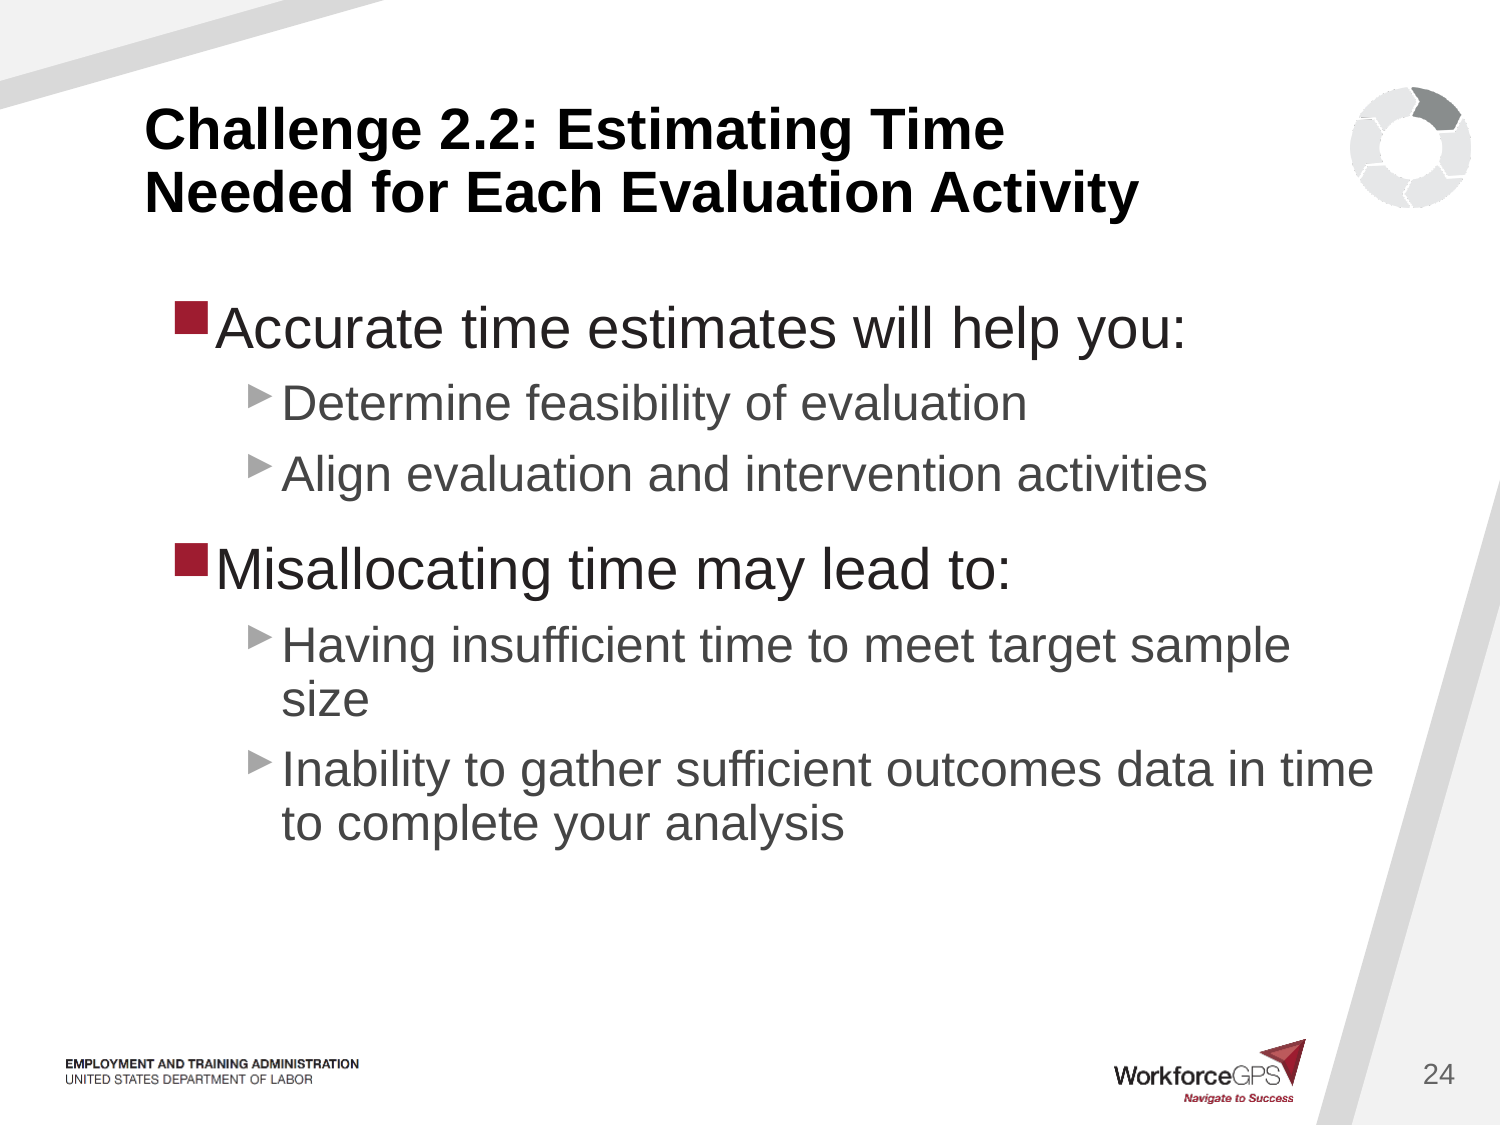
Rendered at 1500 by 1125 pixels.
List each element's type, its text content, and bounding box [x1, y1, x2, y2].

picture [59, 1053, 370, 1092]
picture [1350, 87, 1471, 208]
picture [1112, 1038, 1308, 1105]
list Accurate time estimates will help you: Determine feasibility of evaluation Align evaluation and intervention activities Misallocating time may lead to: Having insufficient time to meet target sample size Inability to gather sufficient outcomes data in time to complete your analysis [154, 290, 1409, 1014]
title Challenge 2.2: Estimating Time Needed for Each Evaluation Activity [129, 59, 1306, 233]
slide_number 24 [1260, 1042, 1471, 1103]
